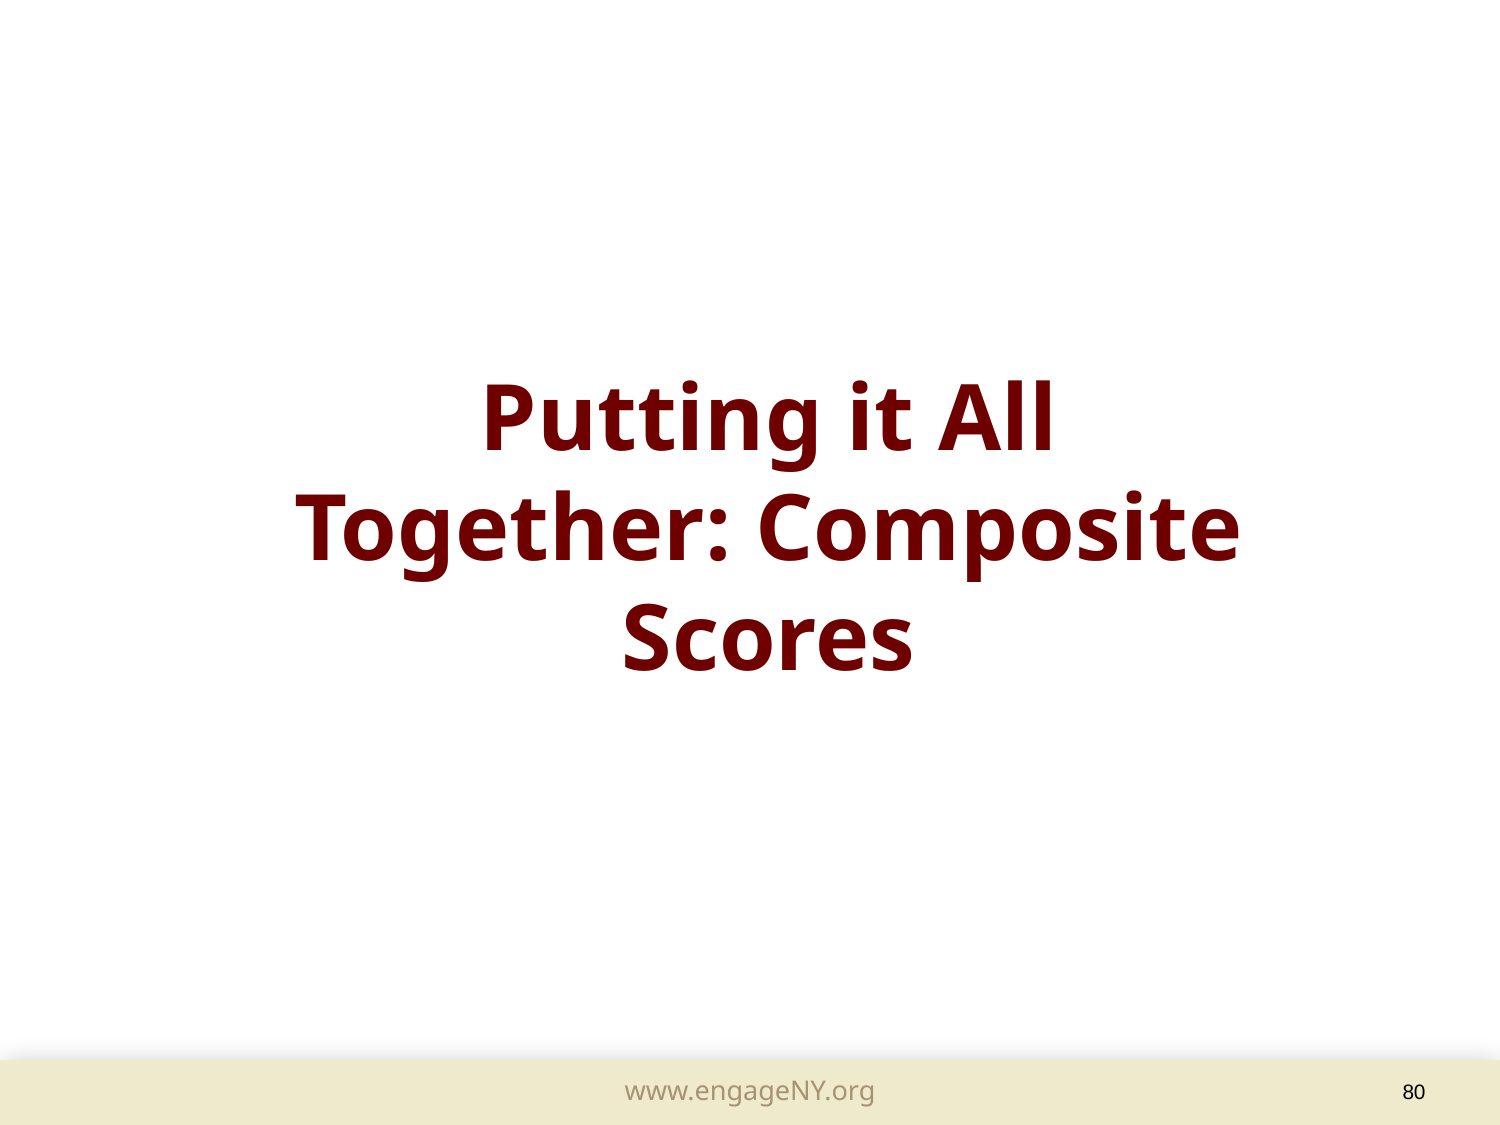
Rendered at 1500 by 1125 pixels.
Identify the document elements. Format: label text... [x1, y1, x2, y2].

slide_number 80 [1312, 1037, 1463, 1121]
text_box Putting it All Together: Composite Scores [237, 351, 1300, 450]
